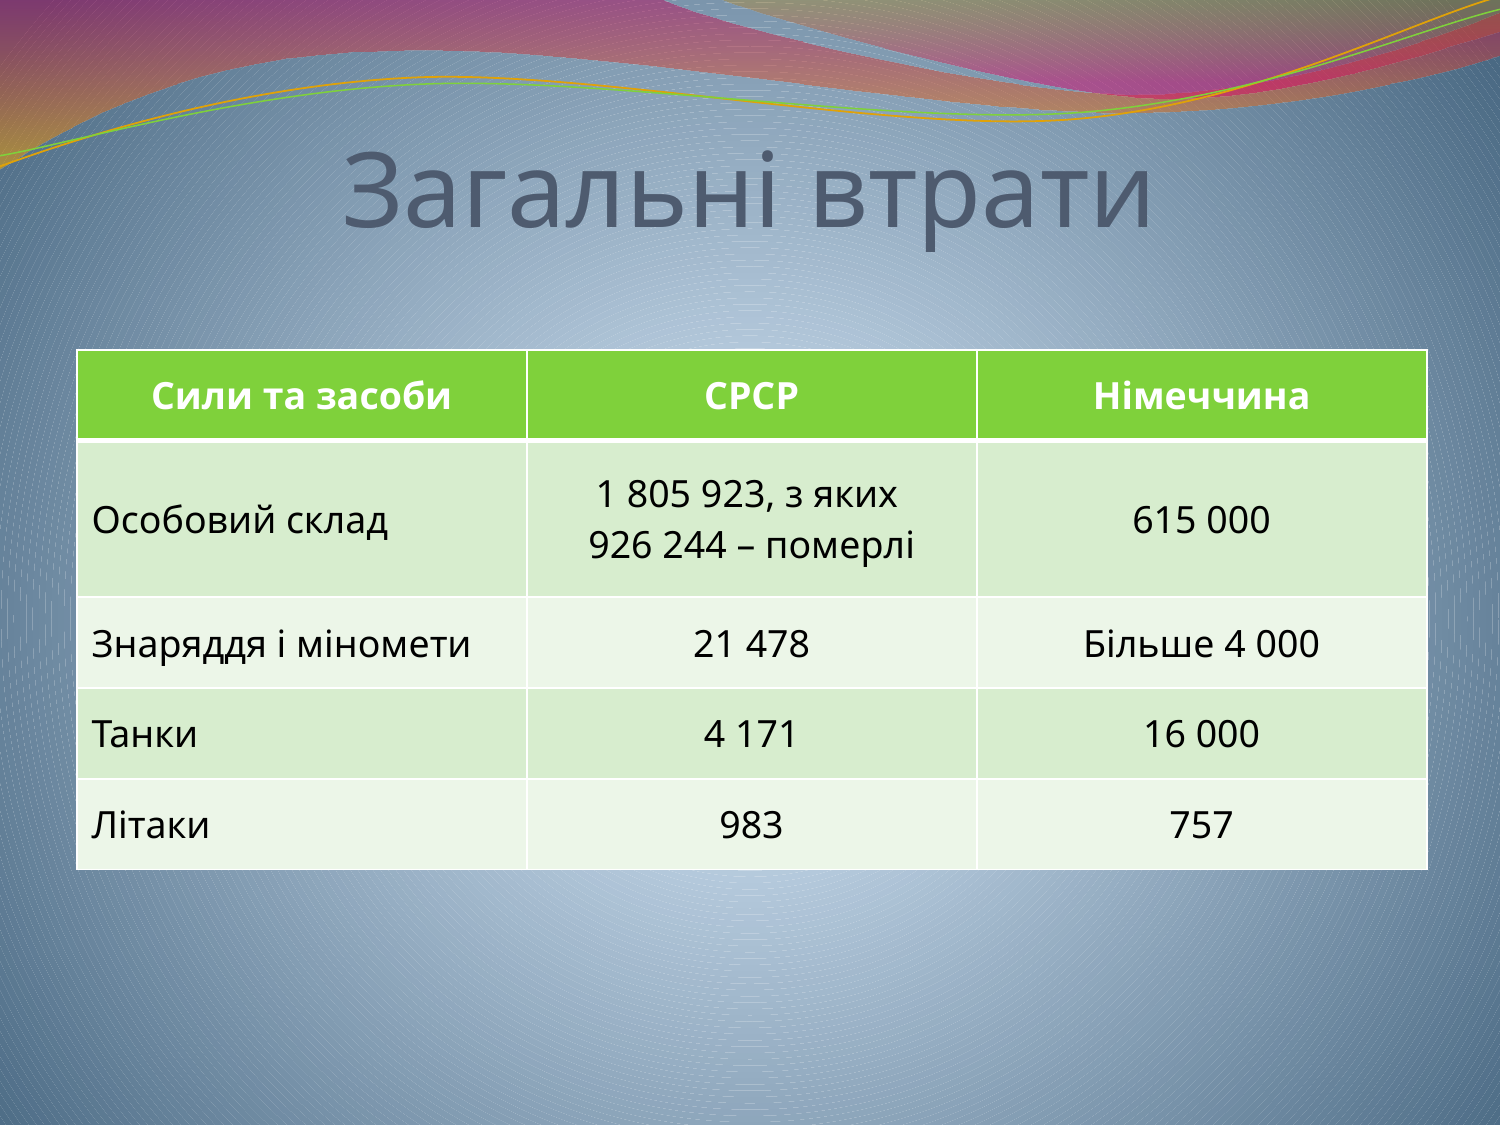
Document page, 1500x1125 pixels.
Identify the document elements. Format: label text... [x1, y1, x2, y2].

table_cell Літаки [78, 780, 526, 869]
table_cell 21 478 [528, 598, 976, 687]
table_cell Особовий склад [78, 443, 526, 596]
table_cell Танки [78, 689, 526, 778]
table_cell Більше 4 000 [978, 598, 1426, 687]
table_header СРСР [528, 351, 976, 438]
table_header Сили та засоби [78, 351, 526, 438]
table_cell 757 [978, 780, 1426, 869]
table_cell 16 000 [978, 689, 1426, 778]
table_header Німеччина [978, 351, 1426, 438]
table_cell Знаряддя і міномети [78, 598, 526, 687]
table_cell 1 805 923, з яких 926 244 – померлі [528, 443, 976, 596]
table_cell 4 171 [528, 689, 976, 778]
table_cell 983 [528, 780, 976, 869]
table_cell 615 000 [978, 443, 1426, 596]
title Загальні втрати [75, 115, 1425, 303]
